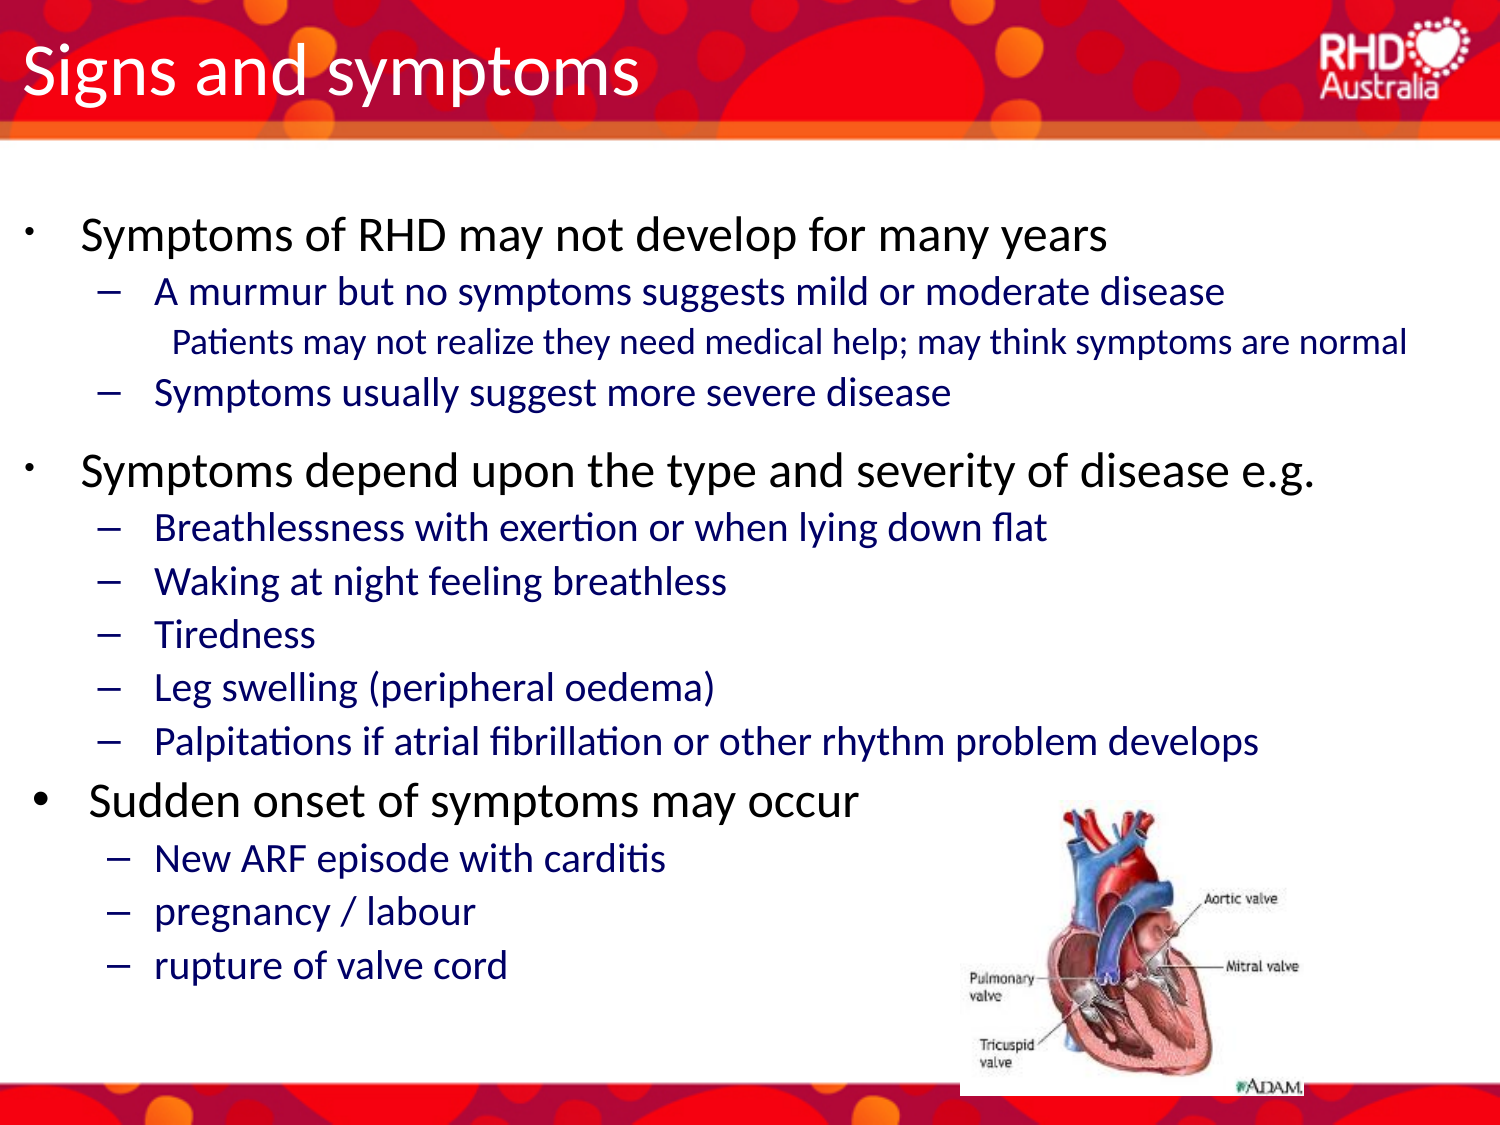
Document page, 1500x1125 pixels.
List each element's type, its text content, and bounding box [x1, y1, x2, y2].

text_box Signs and symptoms [22, 19, 1363, 111]
list Symptoms of RHD may not develop for many years A murmur but no symptoms suggests mild or moderate disease Patients may not realize they need medical help; may think symptoms are normal Symptoms usually suggest more severe disease Symptoms depend upon the type and severity of disease e.g. Breathlessness with exertion or when lying down flat Waking at night feeling breathless Tiredness Leg swelling (peripheral oedema) Palpitations if atrial fibrillation or other rhythm problem develops Sudden onset of symptoms may occur New ARF episode with carditis pregnancy / labour rupture of valve cord [9, 181, 1488, 1097]
picture [0, 0, 1500, 1125]
